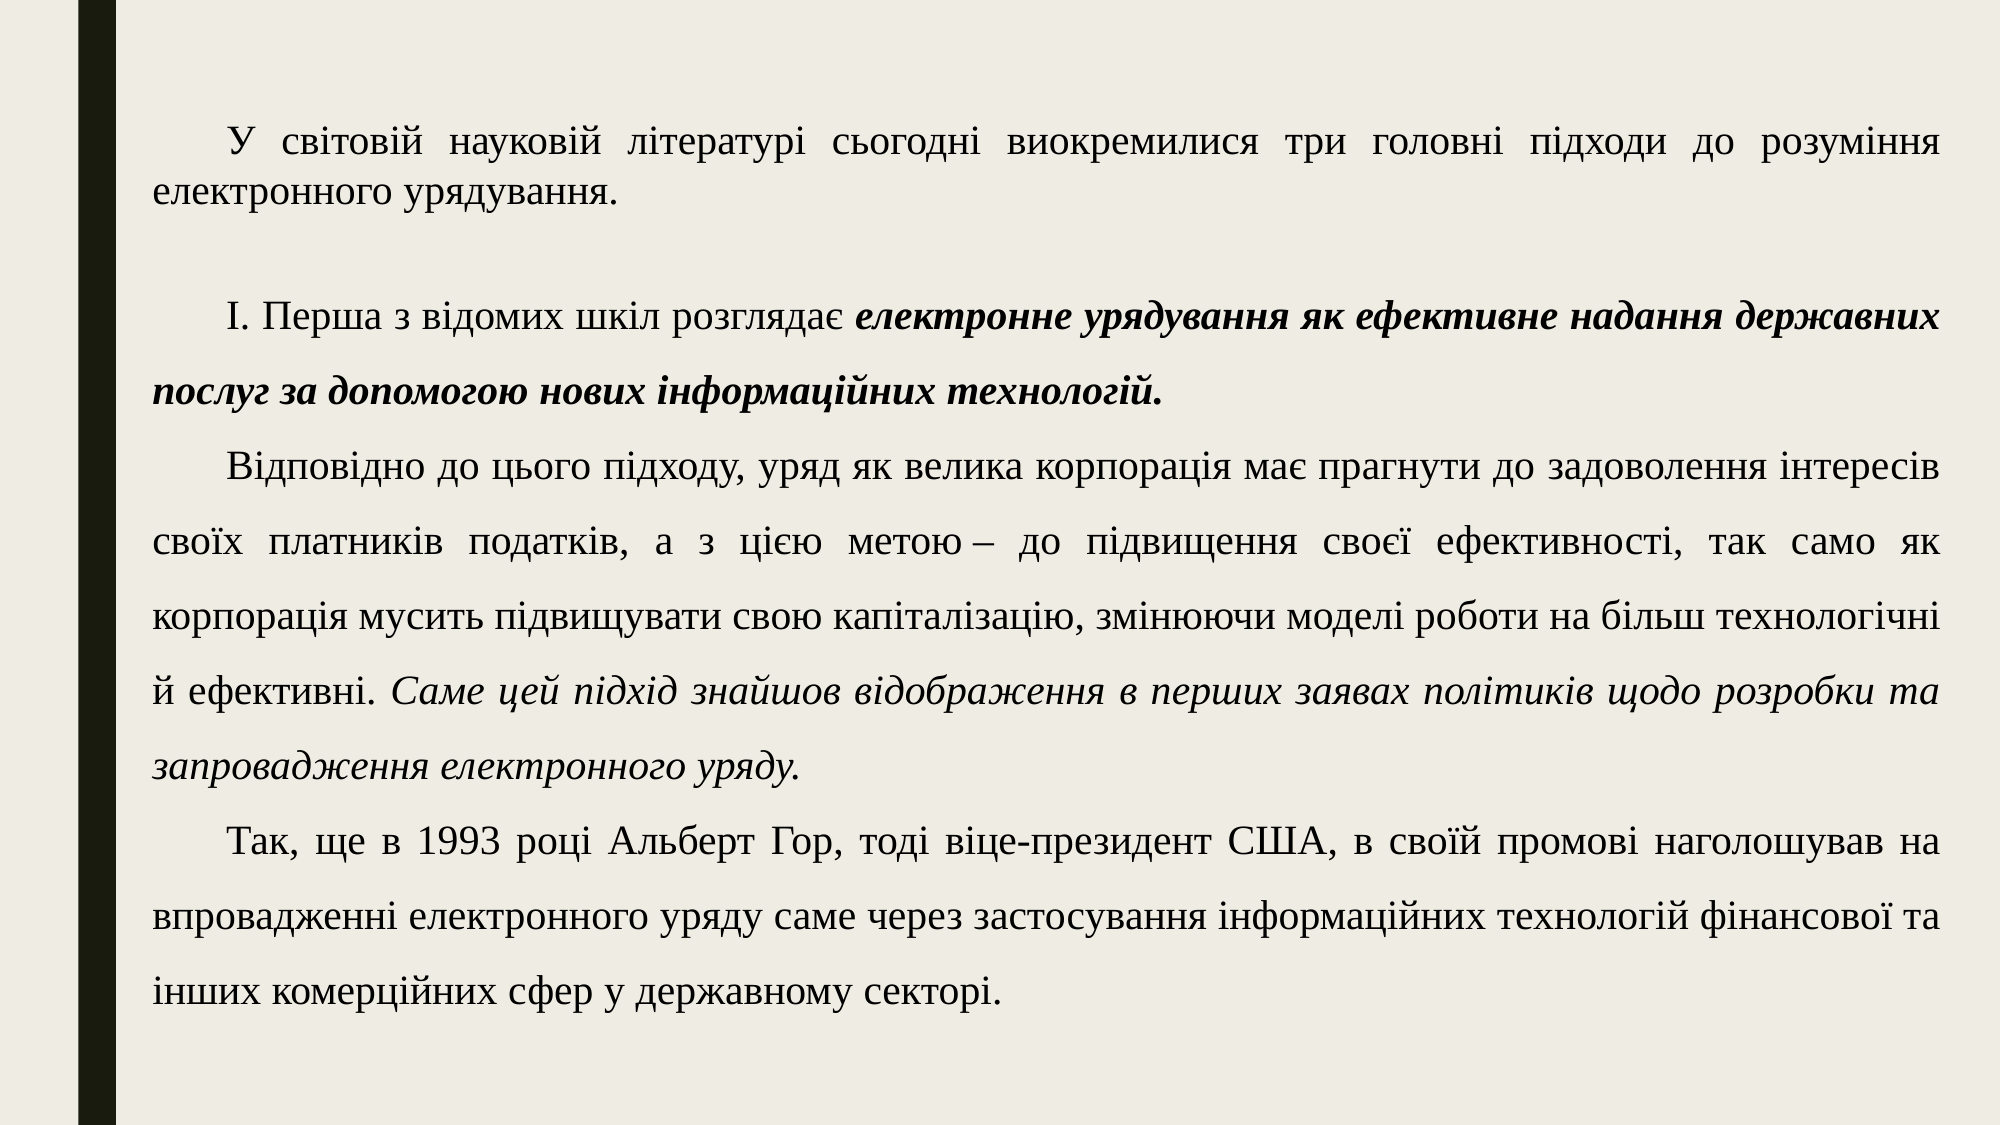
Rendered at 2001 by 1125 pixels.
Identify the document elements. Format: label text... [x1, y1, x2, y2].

text_box У світовій науковій літературі сьогодні виокремилися три головні підходи до розуміння електронного урядування. І. Перша з відомих шкіл розглядає електронне урядування як ефективне надання державних послуг за допомогою нових інформаційних технологій. Відповідно до цього підходу, уряд як велика корпорація має прагнути до задоволення інтересів своїх платників податків, а з цією метою – до підвищення своєї ефективності, так само як корпорація мусить підвищувати свою капіталізацію, змінюючи моделі роботи на більш технологічні й ефективні. Саме цей підхід знайшов відображення в перших заявах політиків щодо розробки та запровадження електронного уряду. Так, ще в 1993 році Альберт Гор, тоді віце-президент США, в своїй промові наголошував на впровадженні електронного уряду саме через застосування інформаційних технологій фінансової та інших комерційних сфер у державному секторі. [137, 105, 1956, 1021]
